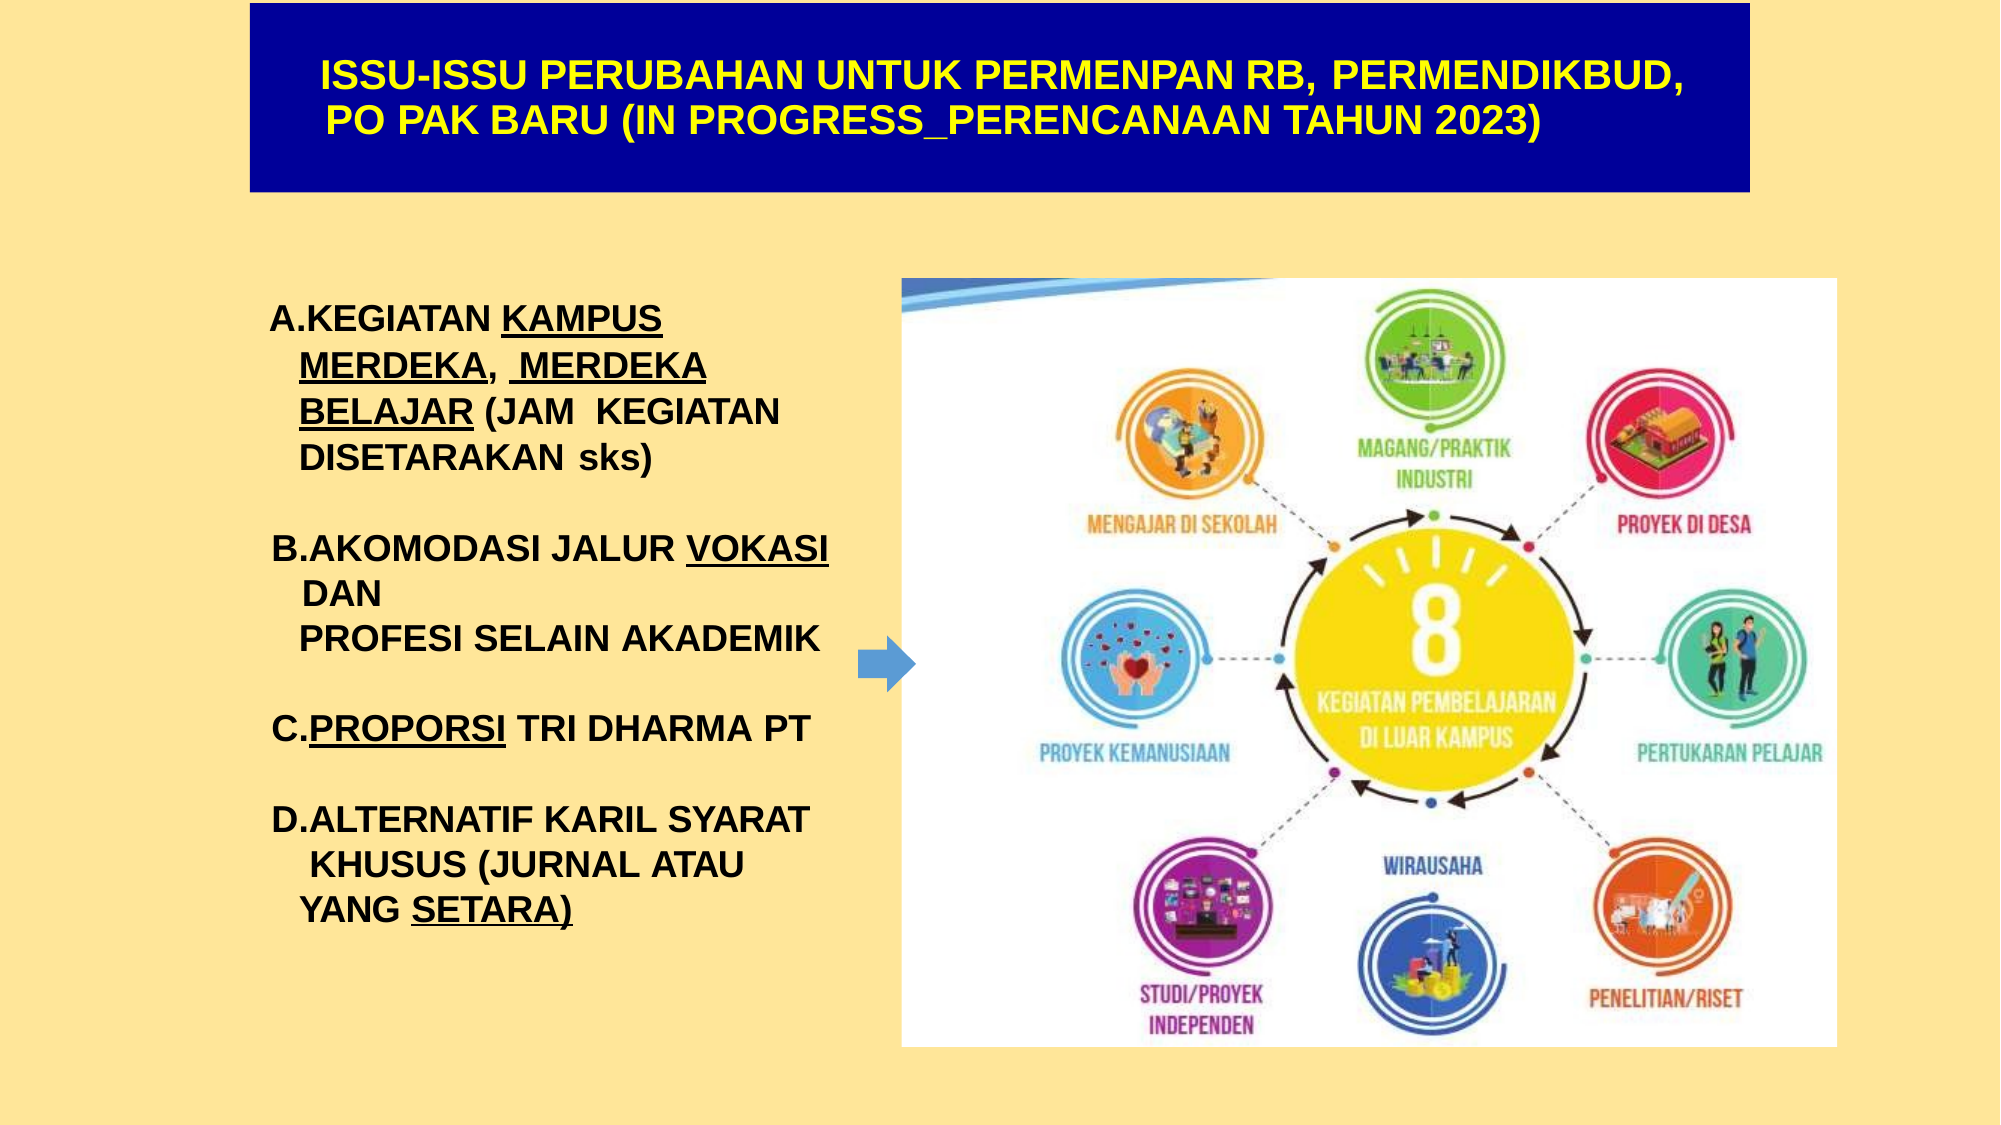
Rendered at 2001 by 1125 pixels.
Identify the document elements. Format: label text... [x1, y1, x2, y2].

title ISSU-ISSU PERUBAHAN UNTUK PERMENPAN RB, PERMENDIKBUD, PO PAK BARU (IN PROGRESS_PERENCANAAN TAHUN 2023) [249, 3, 1750, 193]
text_box [858, 635, 917, 693]
text_box [901, 278, 1838, 1047]
text_box KEGIATAN KAMPUS MERDEKA, MERDEKA BELAJAR (JAM KEGIATAN DISETARAKAN sks) AKOMODASI JALUR VOKASI DAN PROFESI SELAIN AKADEMIK PROPORSI TRI DHARMA PT ALTERNATIF KARIL SYARAT KHUSUS (JURNAL ATAU YANG SETARA) [267, 290, 862, 930]
